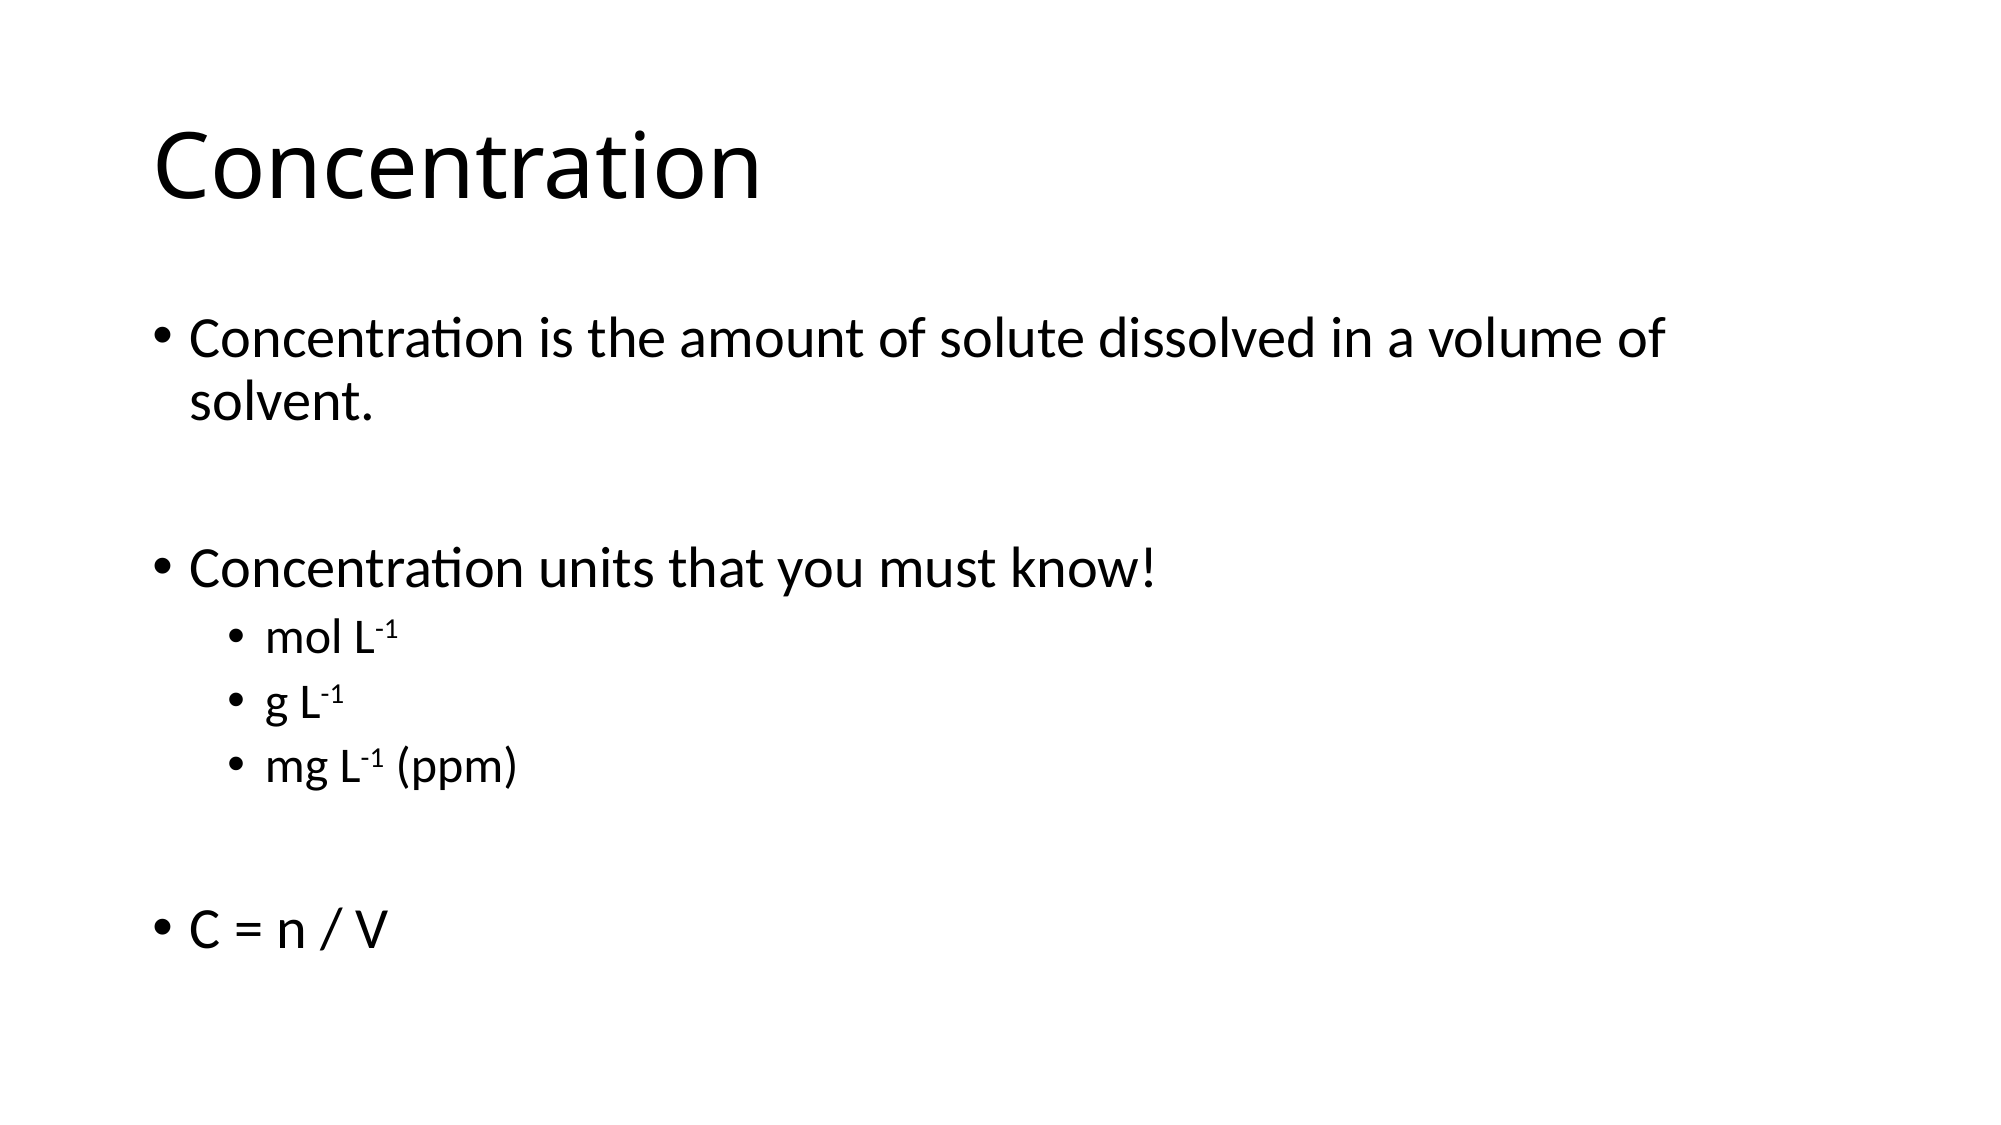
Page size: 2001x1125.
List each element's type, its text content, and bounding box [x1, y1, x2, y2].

list Concentration is the amount of solute dissolved in a volume of solvent. Concentration units that you must know! mol L-1 g L-1 mg L-1 (ppm) C = n / V [137, 299, 1863, 1014]
title Concentration [137, 59, 1863, 278]
